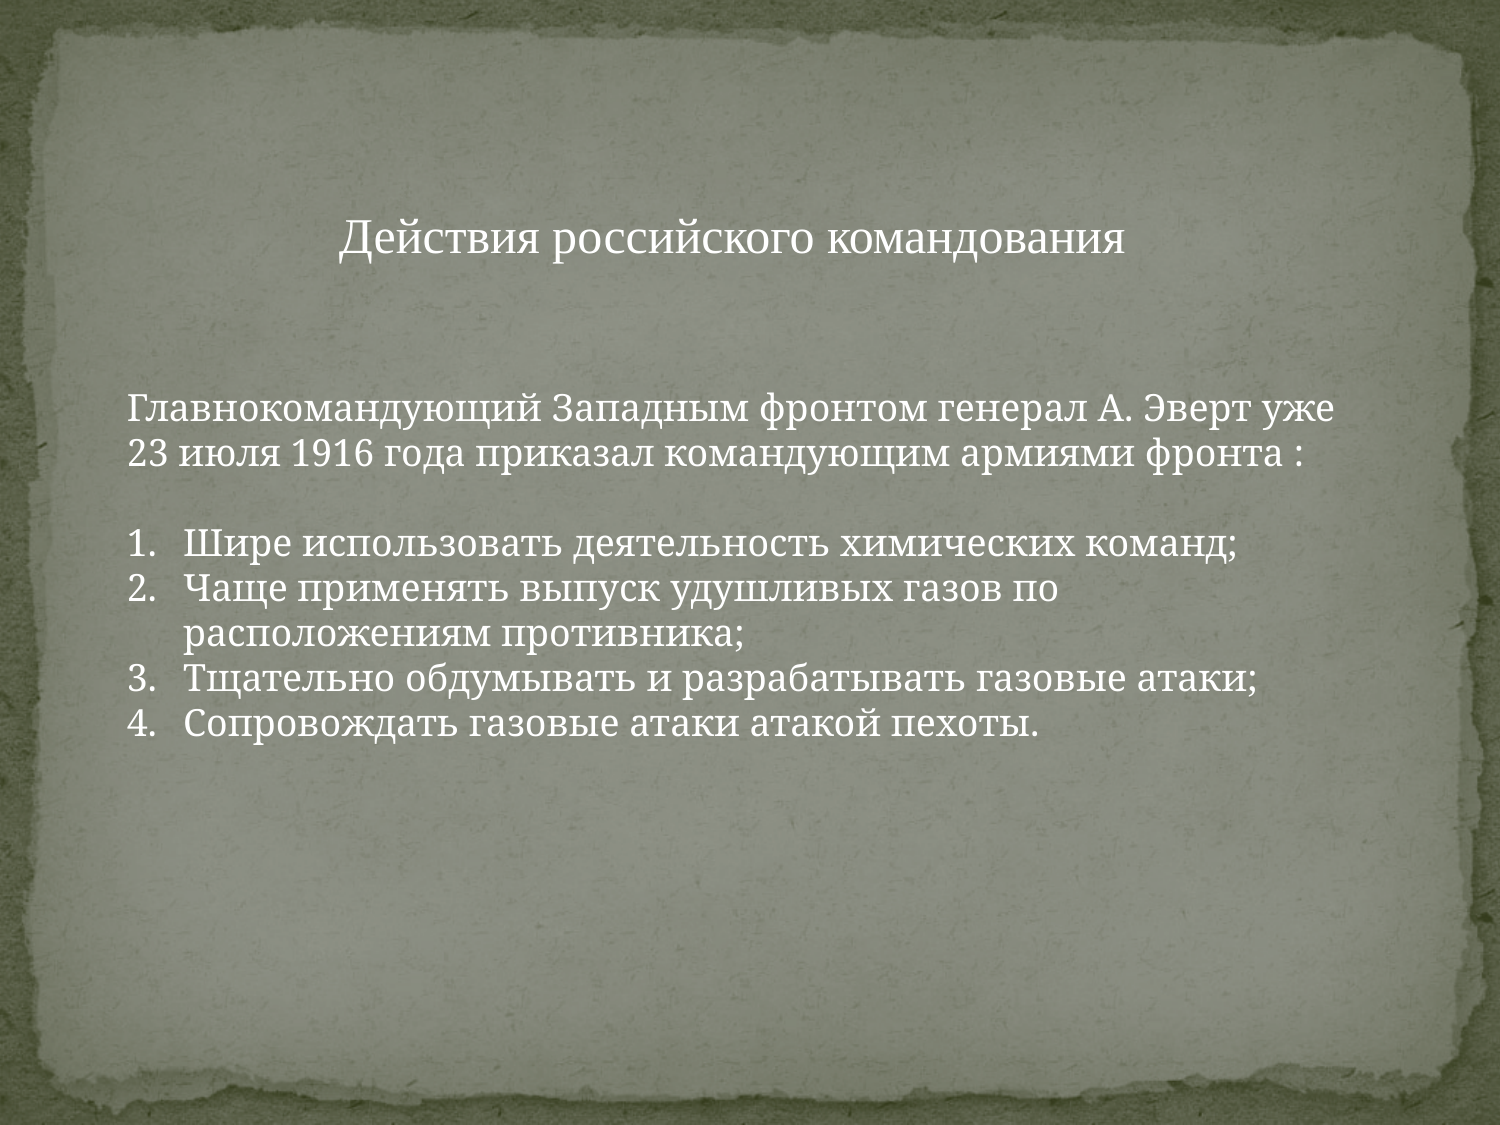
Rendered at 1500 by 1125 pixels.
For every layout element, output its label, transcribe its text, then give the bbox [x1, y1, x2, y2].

text_box Действия российского командования Главнокомандующий Западным фронтом генерал А. Эверт уже 23 июля 1916 года приказал командующим армиями фронта : Шире использовать деятельность химических команд; Чаще применять выпуск удушливых газов по расположениям противника; Тщательно обдумывать и разрабатывать газовые атаки; Сопровождать газовые атаки атакой пехоты. [112, 196, 1353, 751]
